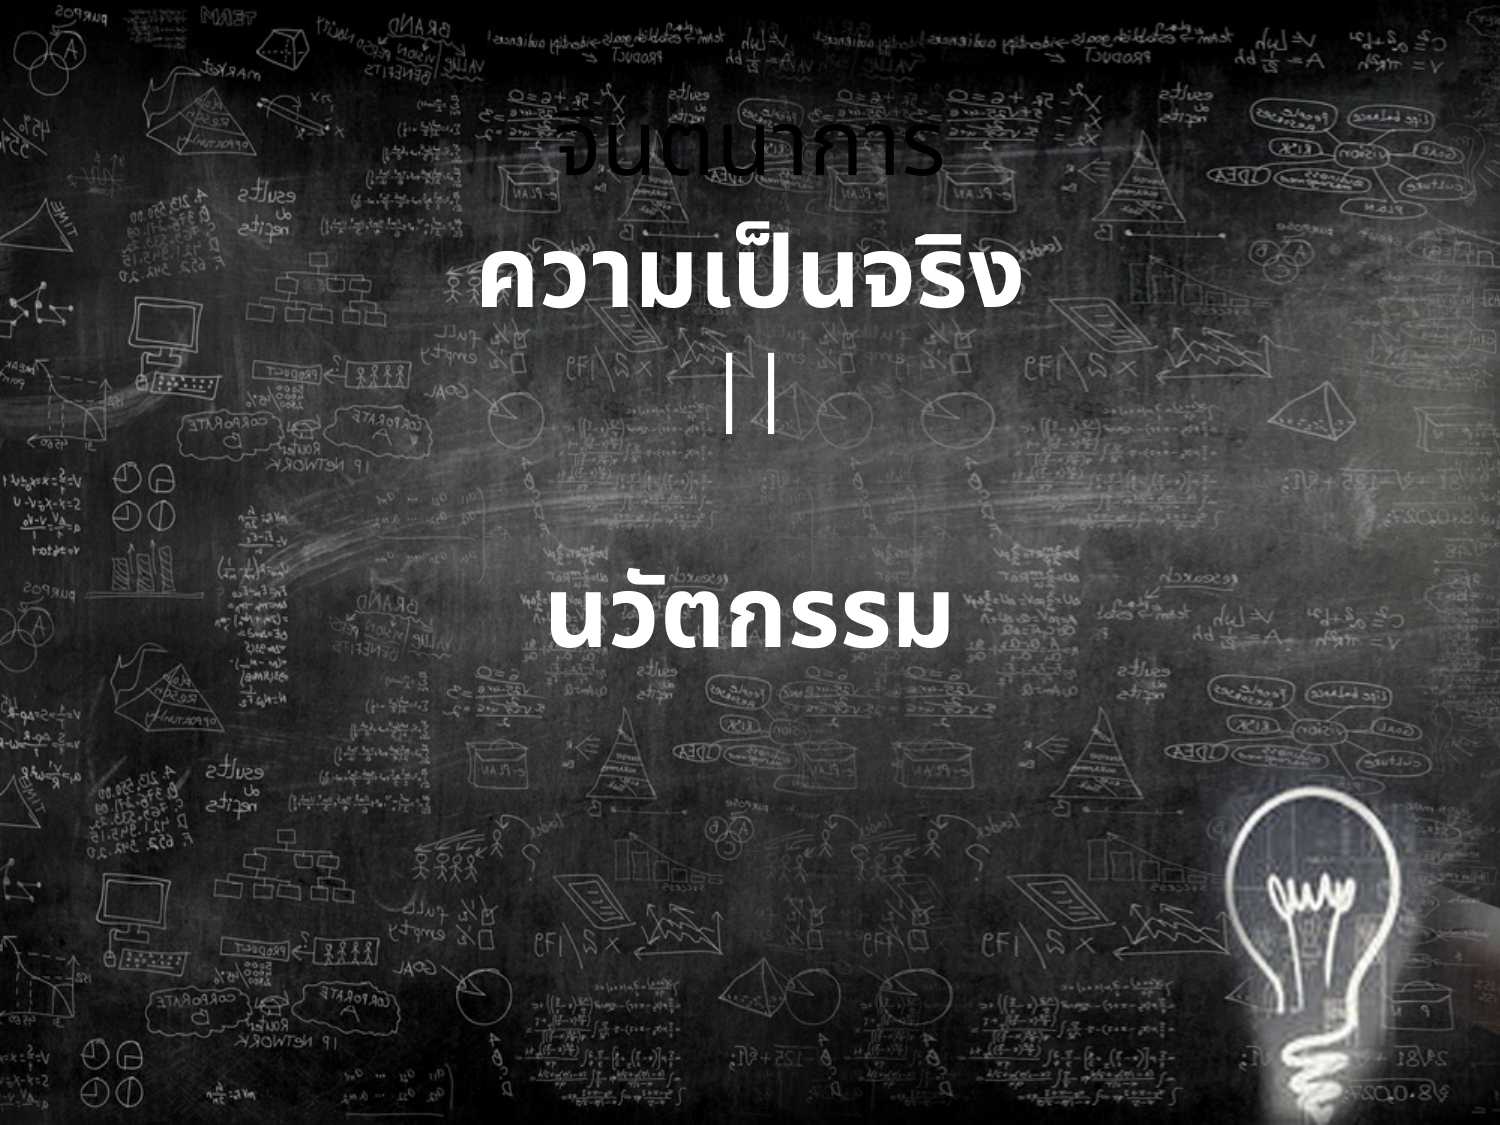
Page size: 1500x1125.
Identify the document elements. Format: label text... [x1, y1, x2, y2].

text_box ความเป็นจริง || นวัตกรรม [1, 200, 1500, 675]
picture [0, 0, 1500, 1125]
title จินตนาการ [75, 45, 1425, 200]
